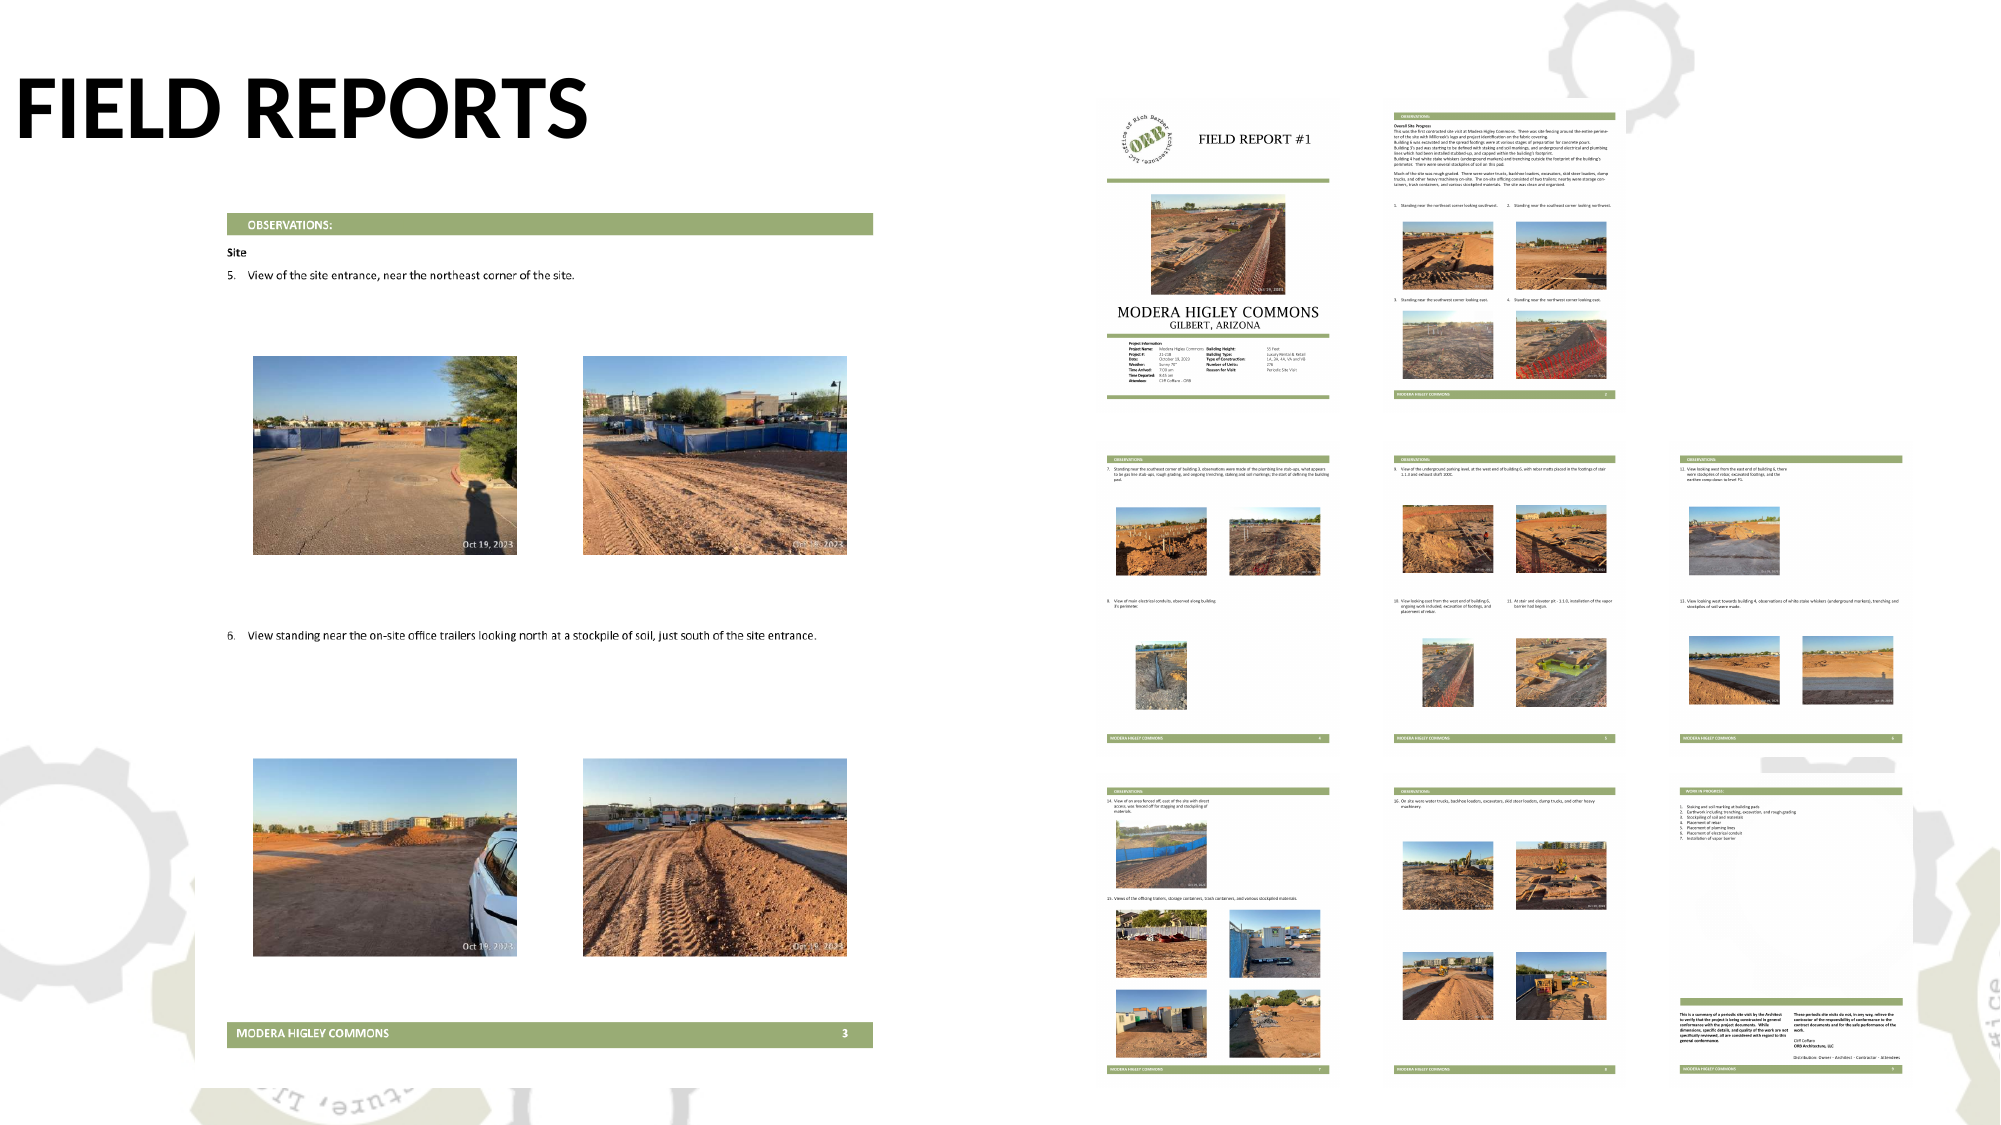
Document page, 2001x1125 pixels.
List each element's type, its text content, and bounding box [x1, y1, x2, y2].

picture [195, 171, 904, 1089]
picture [1669, 441, 1913, 757]
picture [1383, 773, 1626, 1089]
picture [1669, 773, 1913, 1089]
picture [1383, 98, 1626, 413]
picture [1096, 98, 1340, 413]
picture [1383, 441, 1626, 757]
picture [1096, 773, 1340, 1089]
text_box FIELD REPORTS [0, 0, 840, 218]
picture [1096, 441, 1340, 757]
